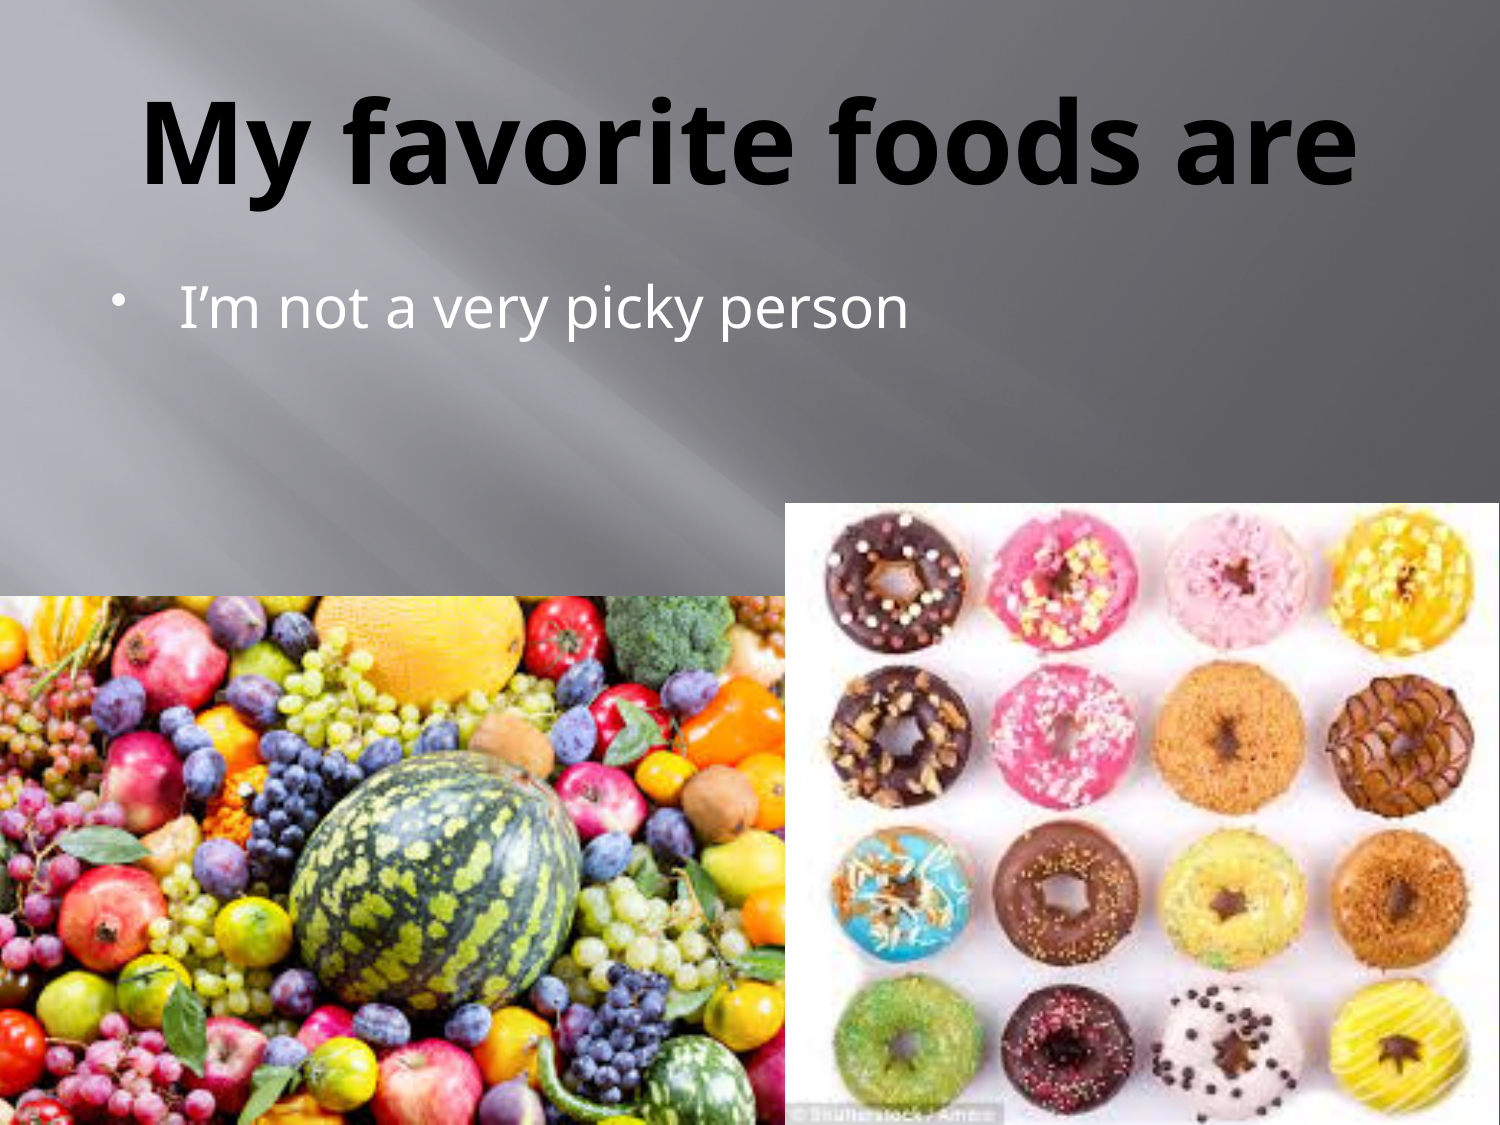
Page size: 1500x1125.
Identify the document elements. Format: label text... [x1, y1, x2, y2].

picture [0, 503, 1499, 1125]
title My favorite foods are [75, 45, 1425, 233]
list I’m not a very picky person [75, 262, 1425, 595]
